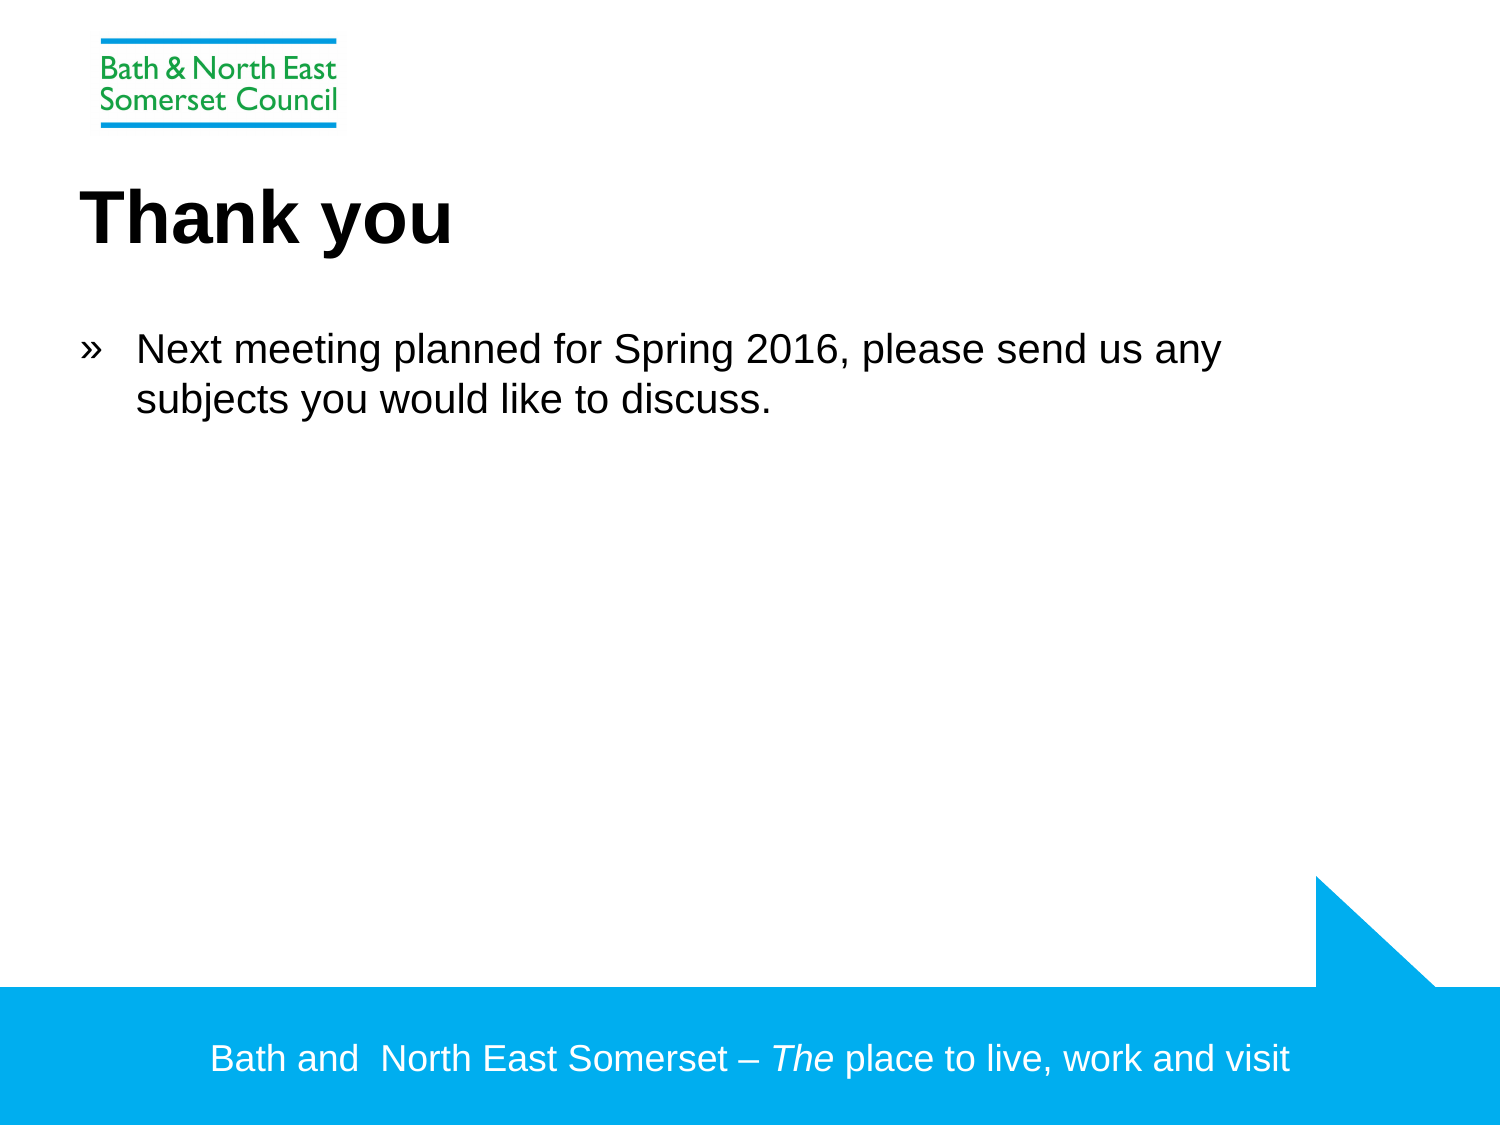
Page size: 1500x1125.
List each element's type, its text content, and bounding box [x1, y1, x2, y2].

list Next meeting planned for Spring 2016, please send us any subjects you would like to discuss. [64, 314, 1294, 965]
picture [90, 31, 347, 136]
title Thank you [64, 148, 1306, 279]
